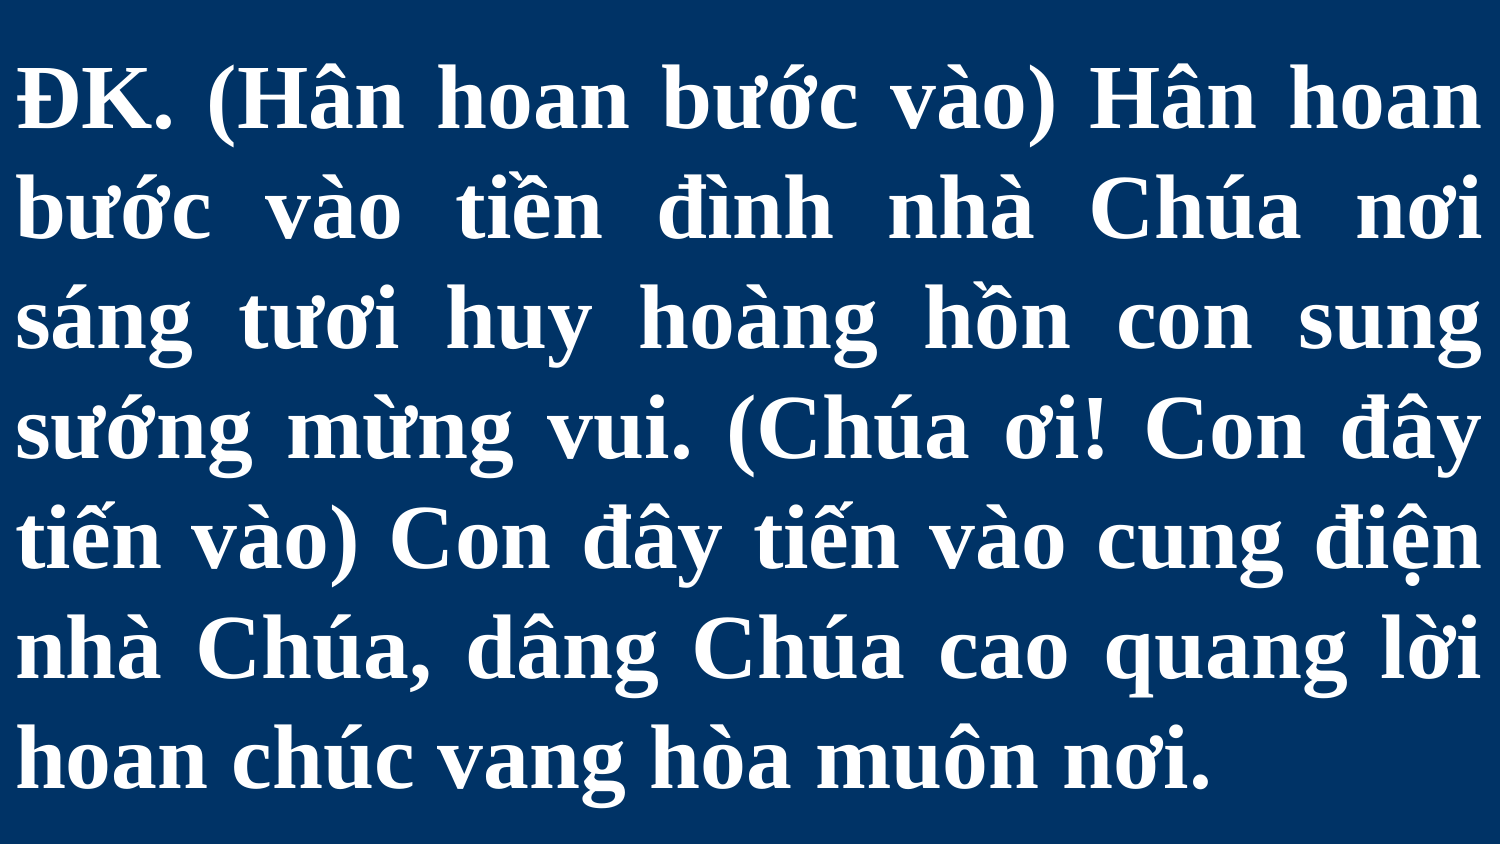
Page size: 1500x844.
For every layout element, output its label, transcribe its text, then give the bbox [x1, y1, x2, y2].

title ĐK. (Hân hoan bước vào) Hân hoan bước vào tiền đình nhà Chúa nơi sáng tươi huy hoàng hồn con sung sướng mừng vui. (Chúa ơi! Con đây tiến vào) Con đây tiến vào cung điện nhà Chúa, dâng Chúa cao quang lời hoan chúc vang hòa muôn nơi. [0, 0, 1500, 844]
